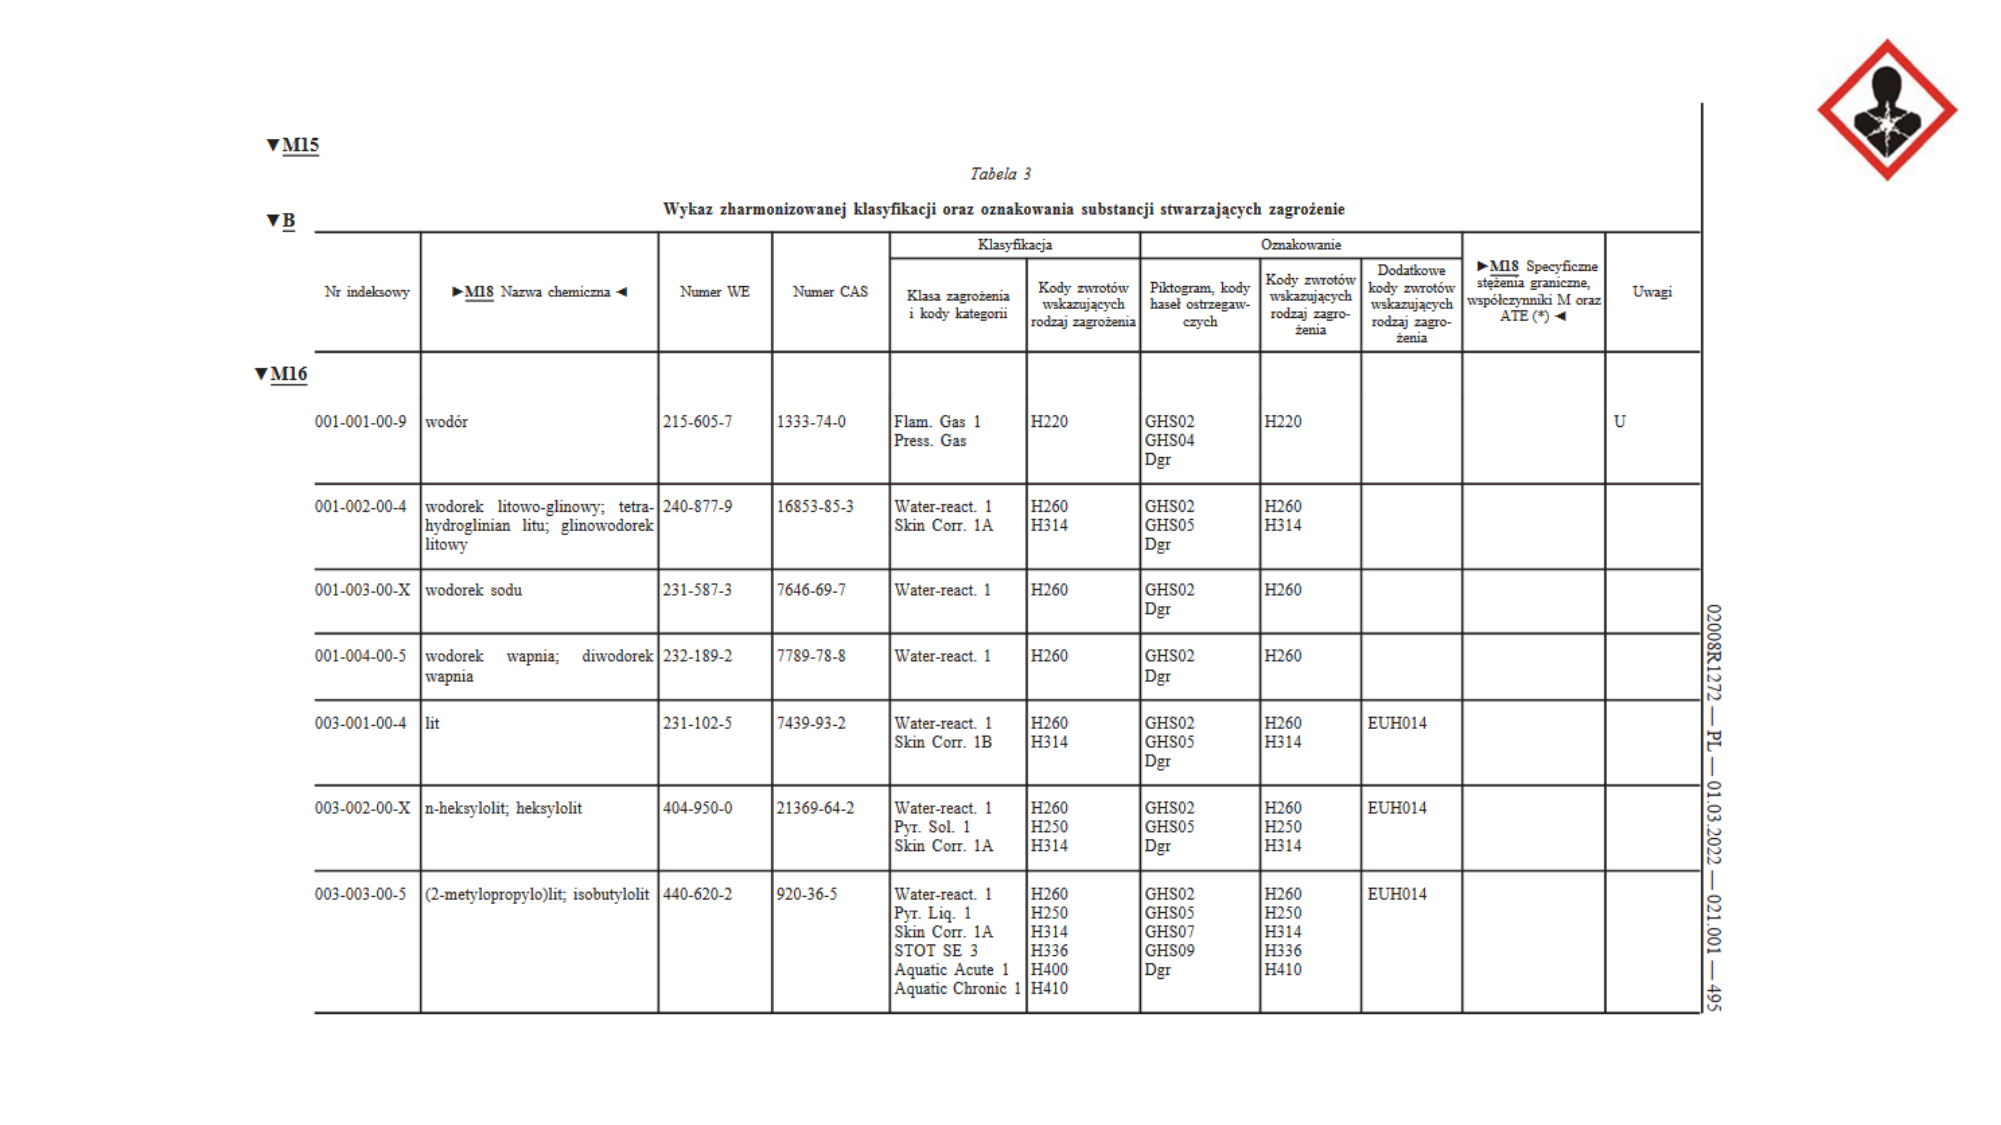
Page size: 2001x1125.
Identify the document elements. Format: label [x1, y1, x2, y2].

picture [1808, 23, 1971, 195]
picture [229, 72, 1763, 1048]
